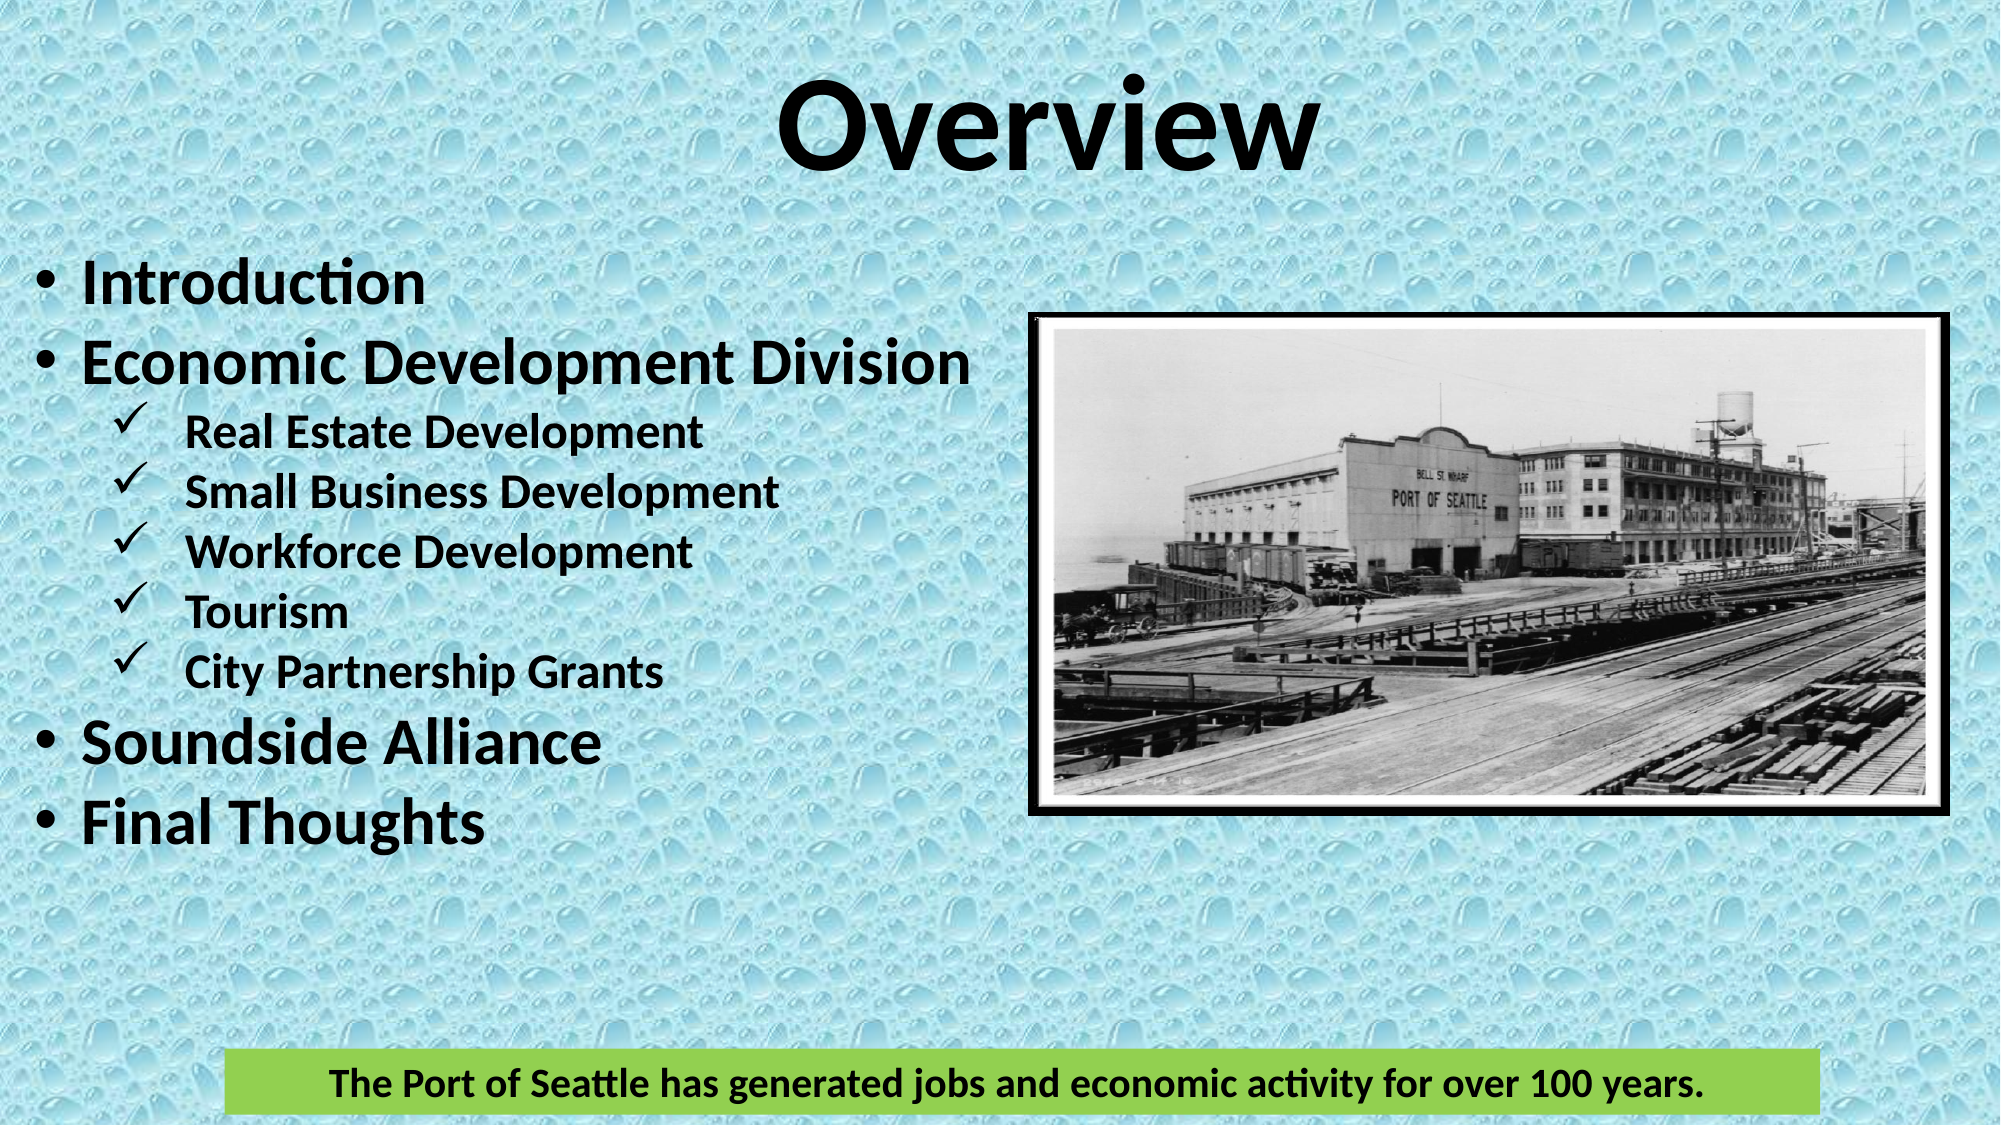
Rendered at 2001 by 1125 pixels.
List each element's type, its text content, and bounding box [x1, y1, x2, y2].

text_box Overview [417, 25, 1682, 206]
list The Port of Seattle has generated jobs and economic activity for over 100 years. [224, 1048, 1821, 1115]
picture [0, 0, 2001, 1125]
text_box Introduction Economic Development Division Real Estate Development Small Business Development Workforce Development Tourism City Partnership Grants Soundside Alliance Final Thoughts [20, 230, 1086, 866]
